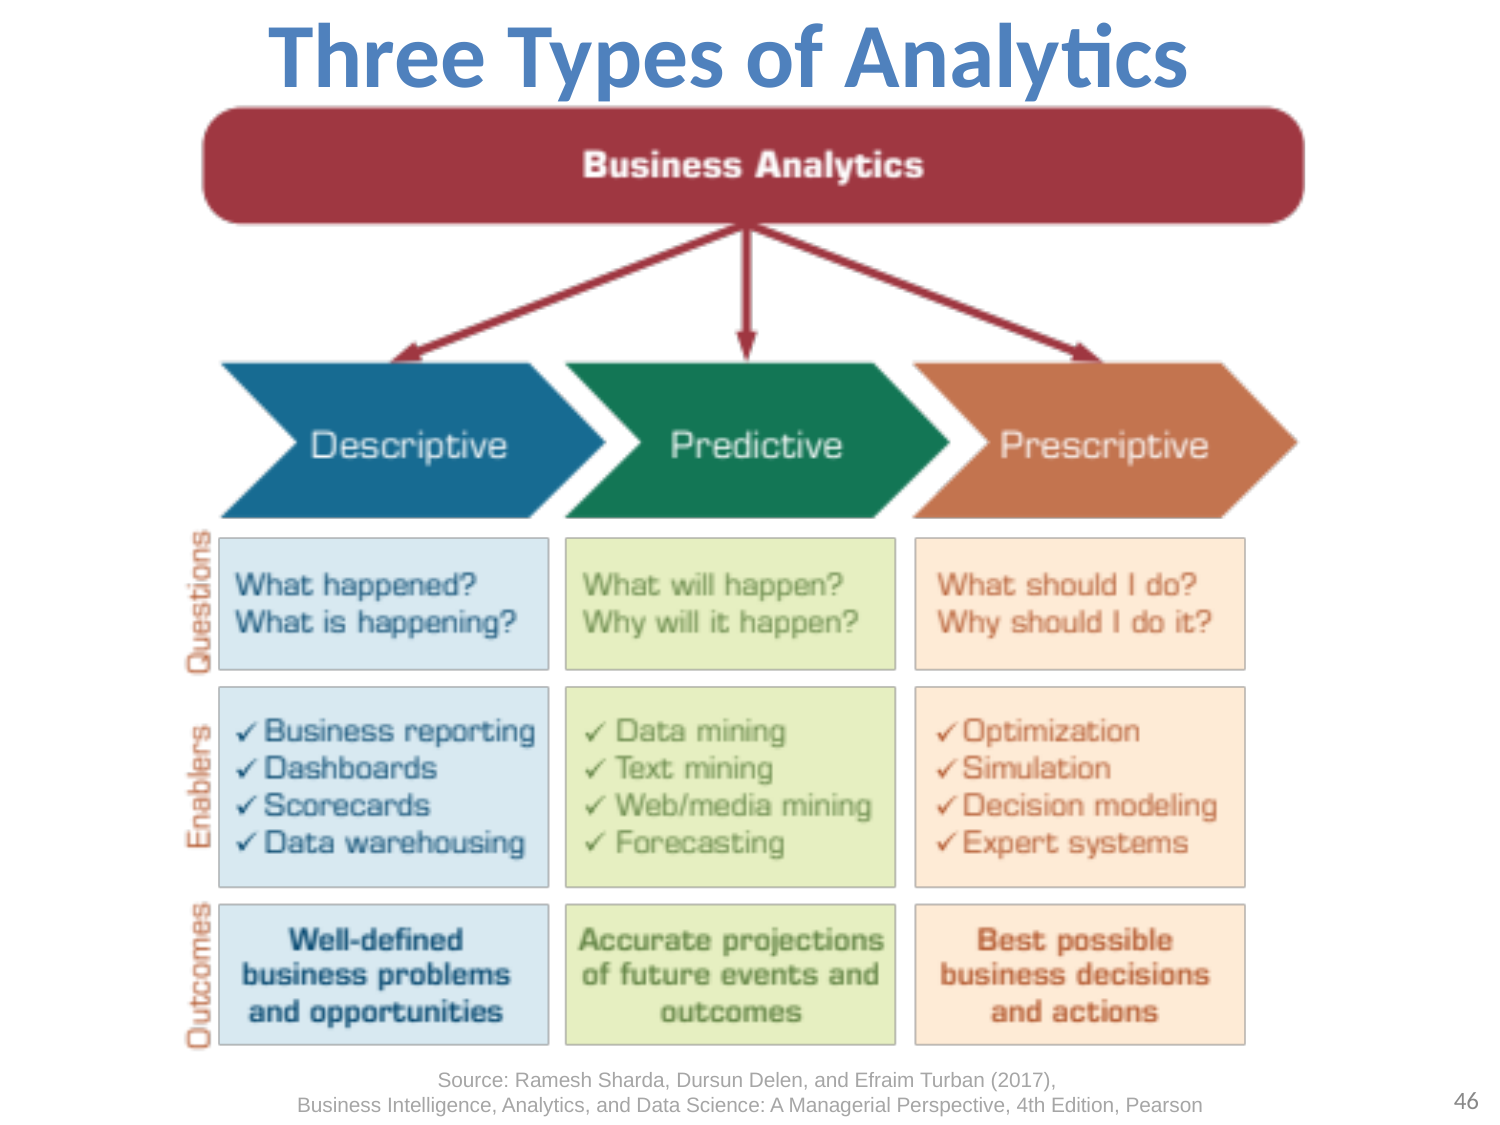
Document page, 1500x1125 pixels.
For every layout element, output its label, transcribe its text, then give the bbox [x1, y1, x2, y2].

text_box Source: Ramesh Sharda, Dursun Delen, and Efraim Turban (2017), Business Intelligence, Analytics, and Data Science: A Managerial Perspective, 4th Edition, Pearson [93, 1059, 1407, 1124]
title Three Types of Analytics [64, 0, 1415, 102]
picture [173, 101, 1306, 1058]
slide_number 46 [1144, 1069, 1495, 1125]
